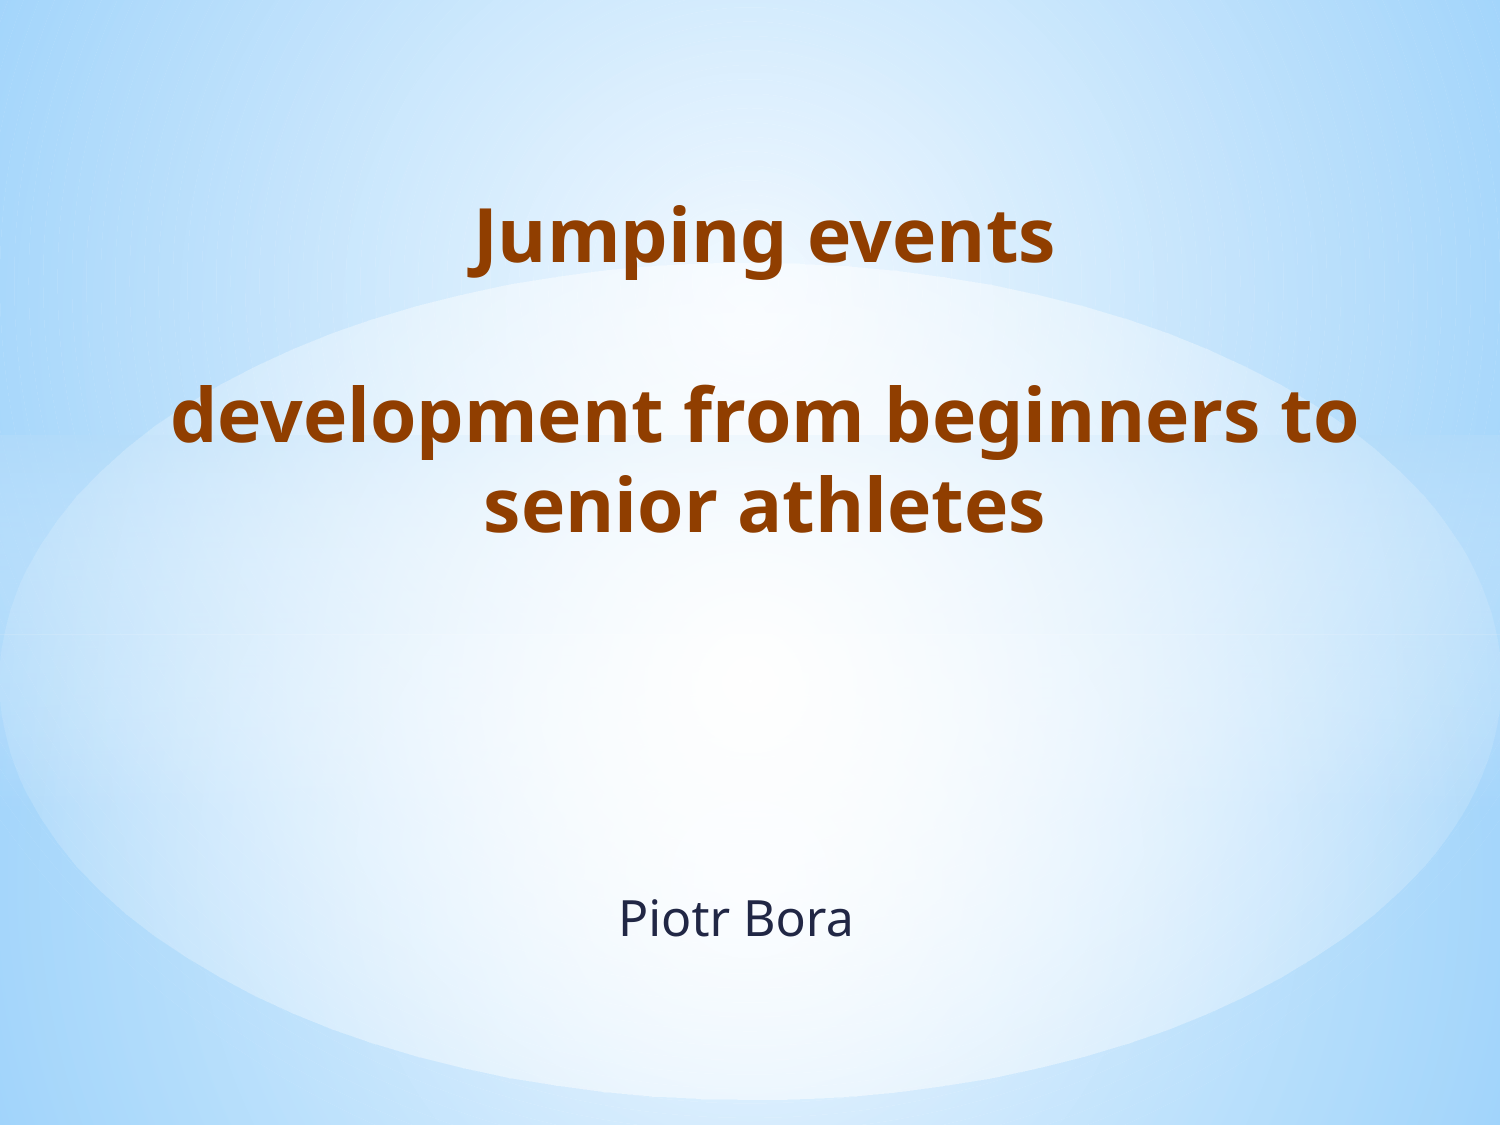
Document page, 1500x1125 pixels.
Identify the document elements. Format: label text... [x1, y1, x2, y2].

subtitle Piotr Bora [210, 808, 1261, 1097]
title Jumping events development from beginners to senior athletes [0, 0, 1500, 575]
